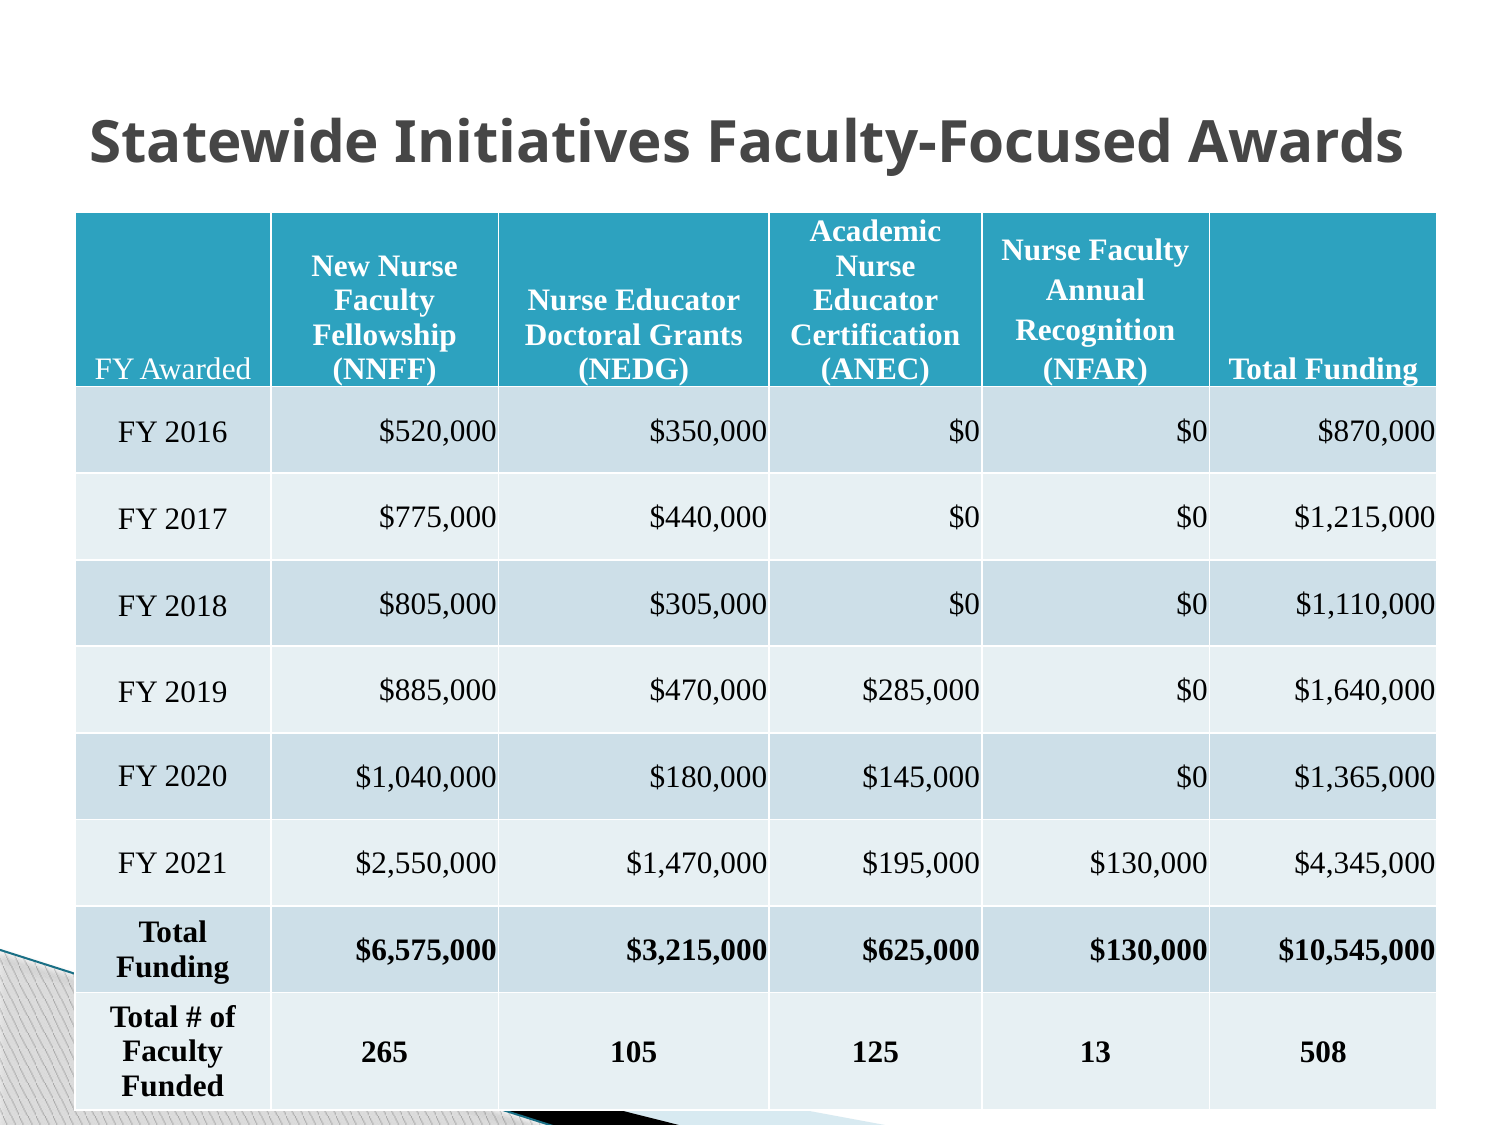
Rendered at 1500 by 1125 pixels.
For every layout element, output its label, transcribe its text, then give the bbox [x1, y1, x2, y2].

table_cell $130,000 [983, 820, 1209, 905]
table_cell $10,545,000 [1210, 907, 1436, 992]
table_cell $1,365,000 [1210, 734, 1436, 819]
table_cell $625,000 [770, 907, 981, 992]
table_cell $0 [983, 387, 1209, 472]
table_cell $1,215,000 [1210, 474, 1436, 559]
table_cell $350,000 [499, 387, 768, 472]
table_cell 265 [272, 993, 498, 1109]
table_header FY Awarded [76, 213, 270, 386]
table_cell FY 2019 [76, 647, 270, 732]
table_cell $1,470,000 [499, 820, 768, 905]
table_cell 508 [1210, 993, 1436, 1109]
table_cell FY 2018 [76, 561, 270, 645]
table_cell $870,000 [1210, 387, 1436, 472]
table_cell $0 [770, 561, 981, 645]
title Statewide Initiatives Faculty-Focused Awards [75, 45, 1425, 212]
table_cell FY 2020 [76, 734, 270, 819]
table_cell $0 [983, 561, 1209, 645]
table_cell $130,000 [983, 907, 1209, 992]
table_cell $775,000 [272, 474, 498, 559]
table_cell $4,345,000 [1210, 820, 1436, 905]
table_cell $440,000 [499, 474, 768, 559]
table_cell 105 [499, 993, 768, 1109]
table_header Academic Nurse Educator Certification (ANEC) [770, 213, 981, 386]
table_cell $2,550,000 [272, 820, 498, 905]
table_cell $1,040,000 [272, 734, 498, 819]
table_cell $285,000 [770, 647, 981, 732]
table_cell $3,215,000 [499, 907, 768, 992]
table_cell $6,575,000 [272, 907, 498, 992]
table_header Total Funding [1210, 213, 1436, 386]
table_cell $885,000 [272, 647, 498, 732]
table_cell FY 2021 [76, 820, 270, 905]
table_cell 13 [983, 993, 1209, 1109]
table_cell Total # of Faculty Funded [76, 993, 270, 1109]
table_cell $0 [983, 647, 1209, 732]
table_cell $0 [770, 474, 981, 559]
table_cell $520,000 [272, 387, 498, 472]
table_cell $1,110,000 [1210, 561, 1436, 645]
table_header Nurse Educator Doctoral Grants (NEDG) [499, 213, 768, 386]
table_header New Nurse Faculty Fellowship (NNFF) [272, 213, 498, 386]
table_cell $0 [983, 734, 1209, 819]
table_cell $180,000 [499, 734, 768, 819]
table_cell $0 [770, 387, 981, 472]
table_header Nurse Faculty Annual Recognition (NFAR) [983, 213, 1209, 386]
table_cell $805,000 [272, 561, 498, 645]
table_cell FY 2016 [76, 387, 270, 472]
table_cell $1,640,000 [1210, 647, 1436, 732]
table_cell FY 2017 [76, 474, 270, 559]
table_cell Total Funding [76, 907, 270, 992]
table_cell $0 [983, 474, 1209, 559]
table_cell 125 [770, 993, 981, 1109]
table_cell $145,000 [770, 734, 981, 819]
table_cell $305,000 [499, 561, 768, 645]
table_cell $195,000 [770, 820, 981, 905]
table_cell $470,000 [499, 647, 768, 732]
